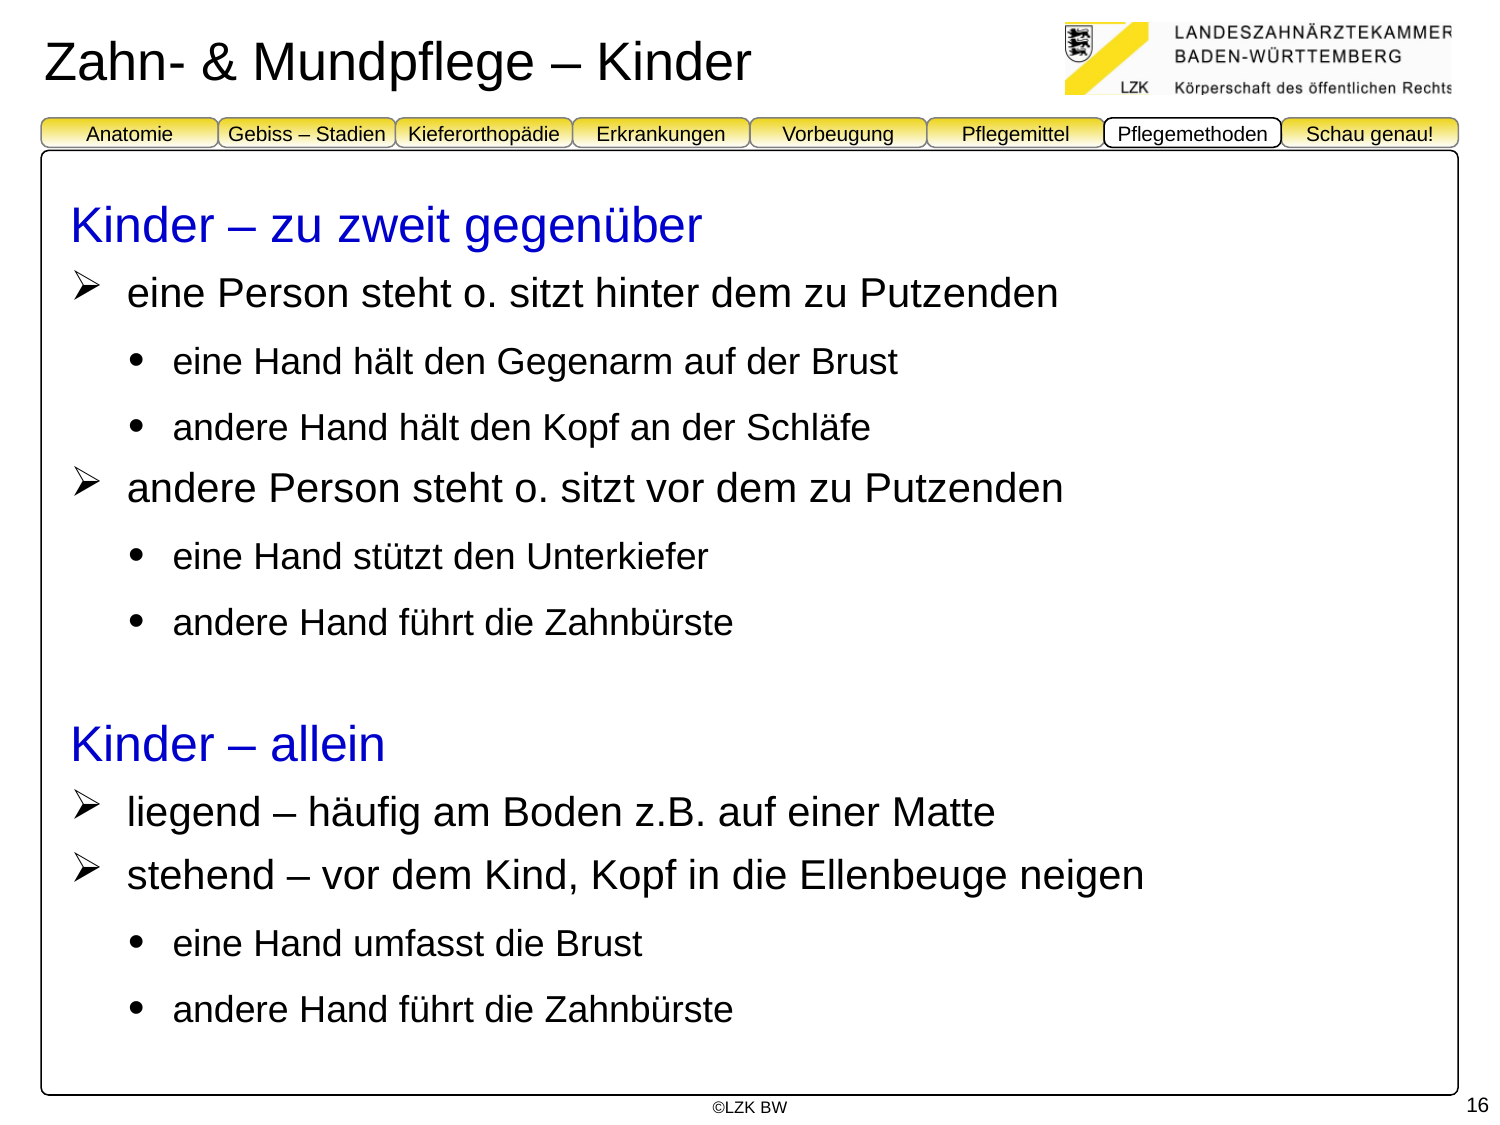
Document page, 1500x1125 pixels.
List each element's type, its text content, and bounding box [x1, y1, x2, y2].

text_box Pflegemethoden [1104, 117, 1282, 148]
title Zahn- & Mundpflege – Kinder [44, 14, 1058, 104]
slide_number 16 [1154, 1084, 1500, 1125]
list Kinder – zu zweit gegenüber eine Person steht o. sitzt hinter dem zu Putzenden eine Hand hält den Gegenarm auf der Brust andere Hand hält den Kopf an der Schläfe andere Person steht o. sitzt vor dem zu Putzenden eine Hand stützt den Unterkiefer andere Hand führt die Zahnbürste Kinder – allein liegend – häufig am Boden z.B. auf einer Matte stehend – vor dem Kind, Kopf in die Ellenbeuge neigen eine Hand umfasst die Brust andere Hand führt die Zahnbürste [41, 150, 1459, 1096]
